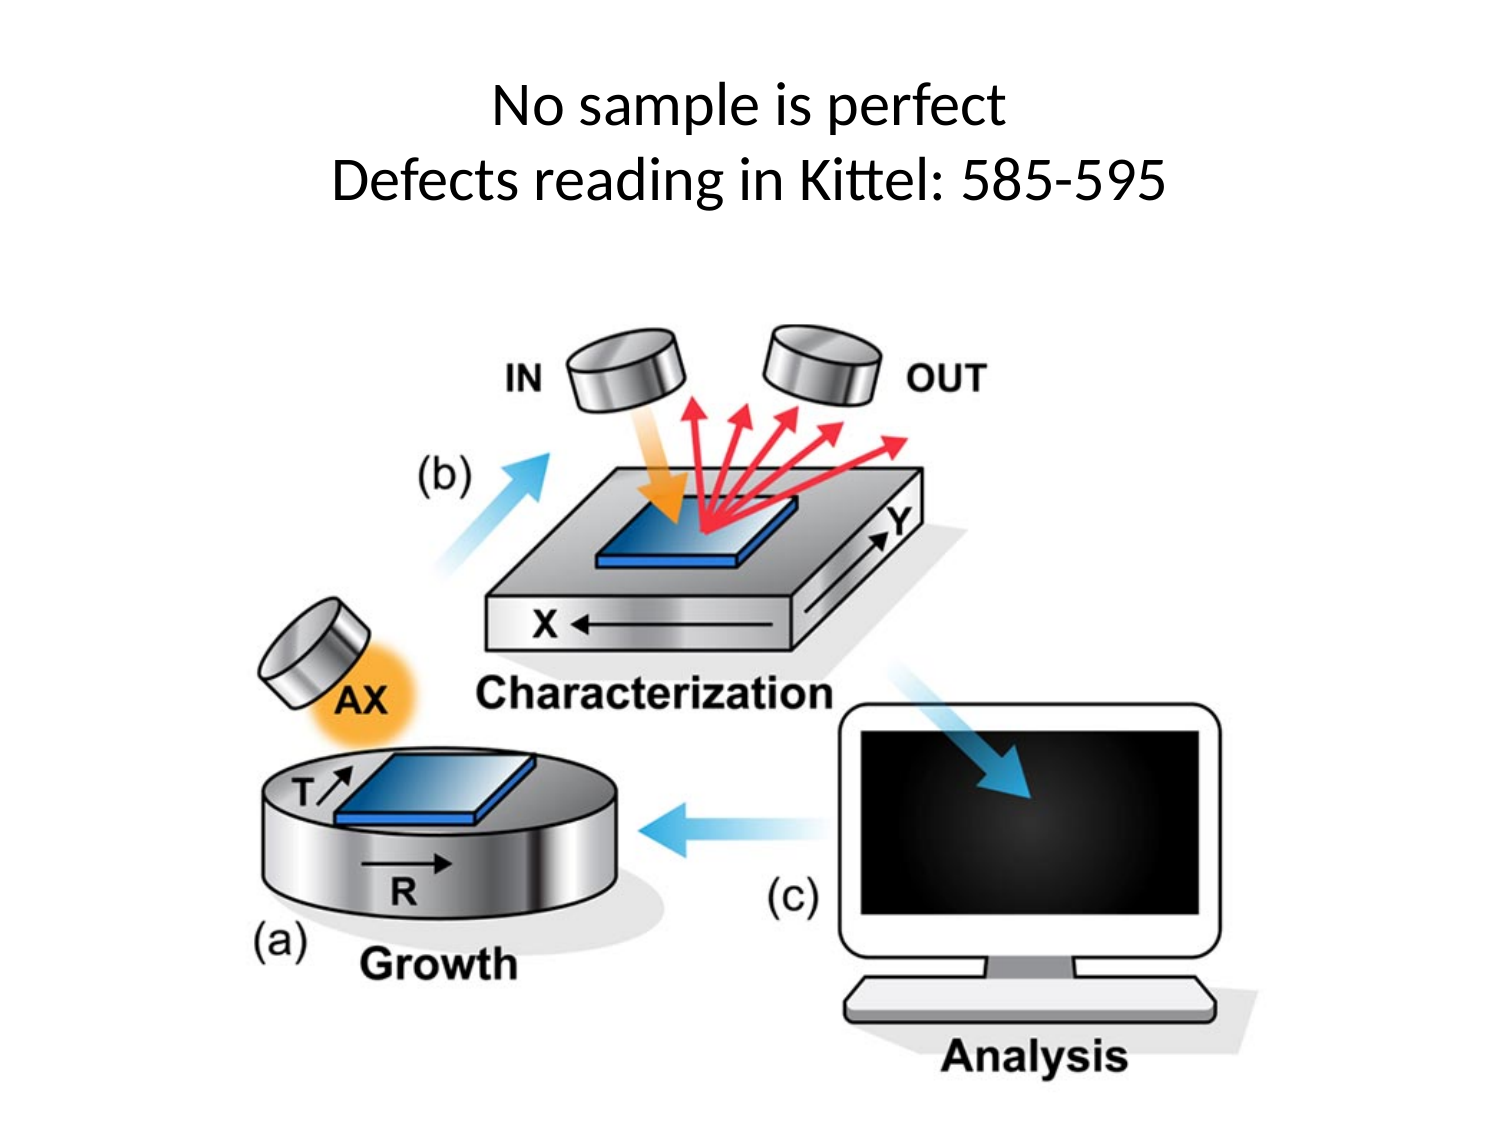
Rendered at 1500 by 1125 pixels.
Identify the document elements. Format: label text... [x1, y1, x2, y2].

picture [199, 174, 1276, 1125]
title No sample is perfect Defects reading in Kittel: 585-595 [112, 54, 1388, 296]
